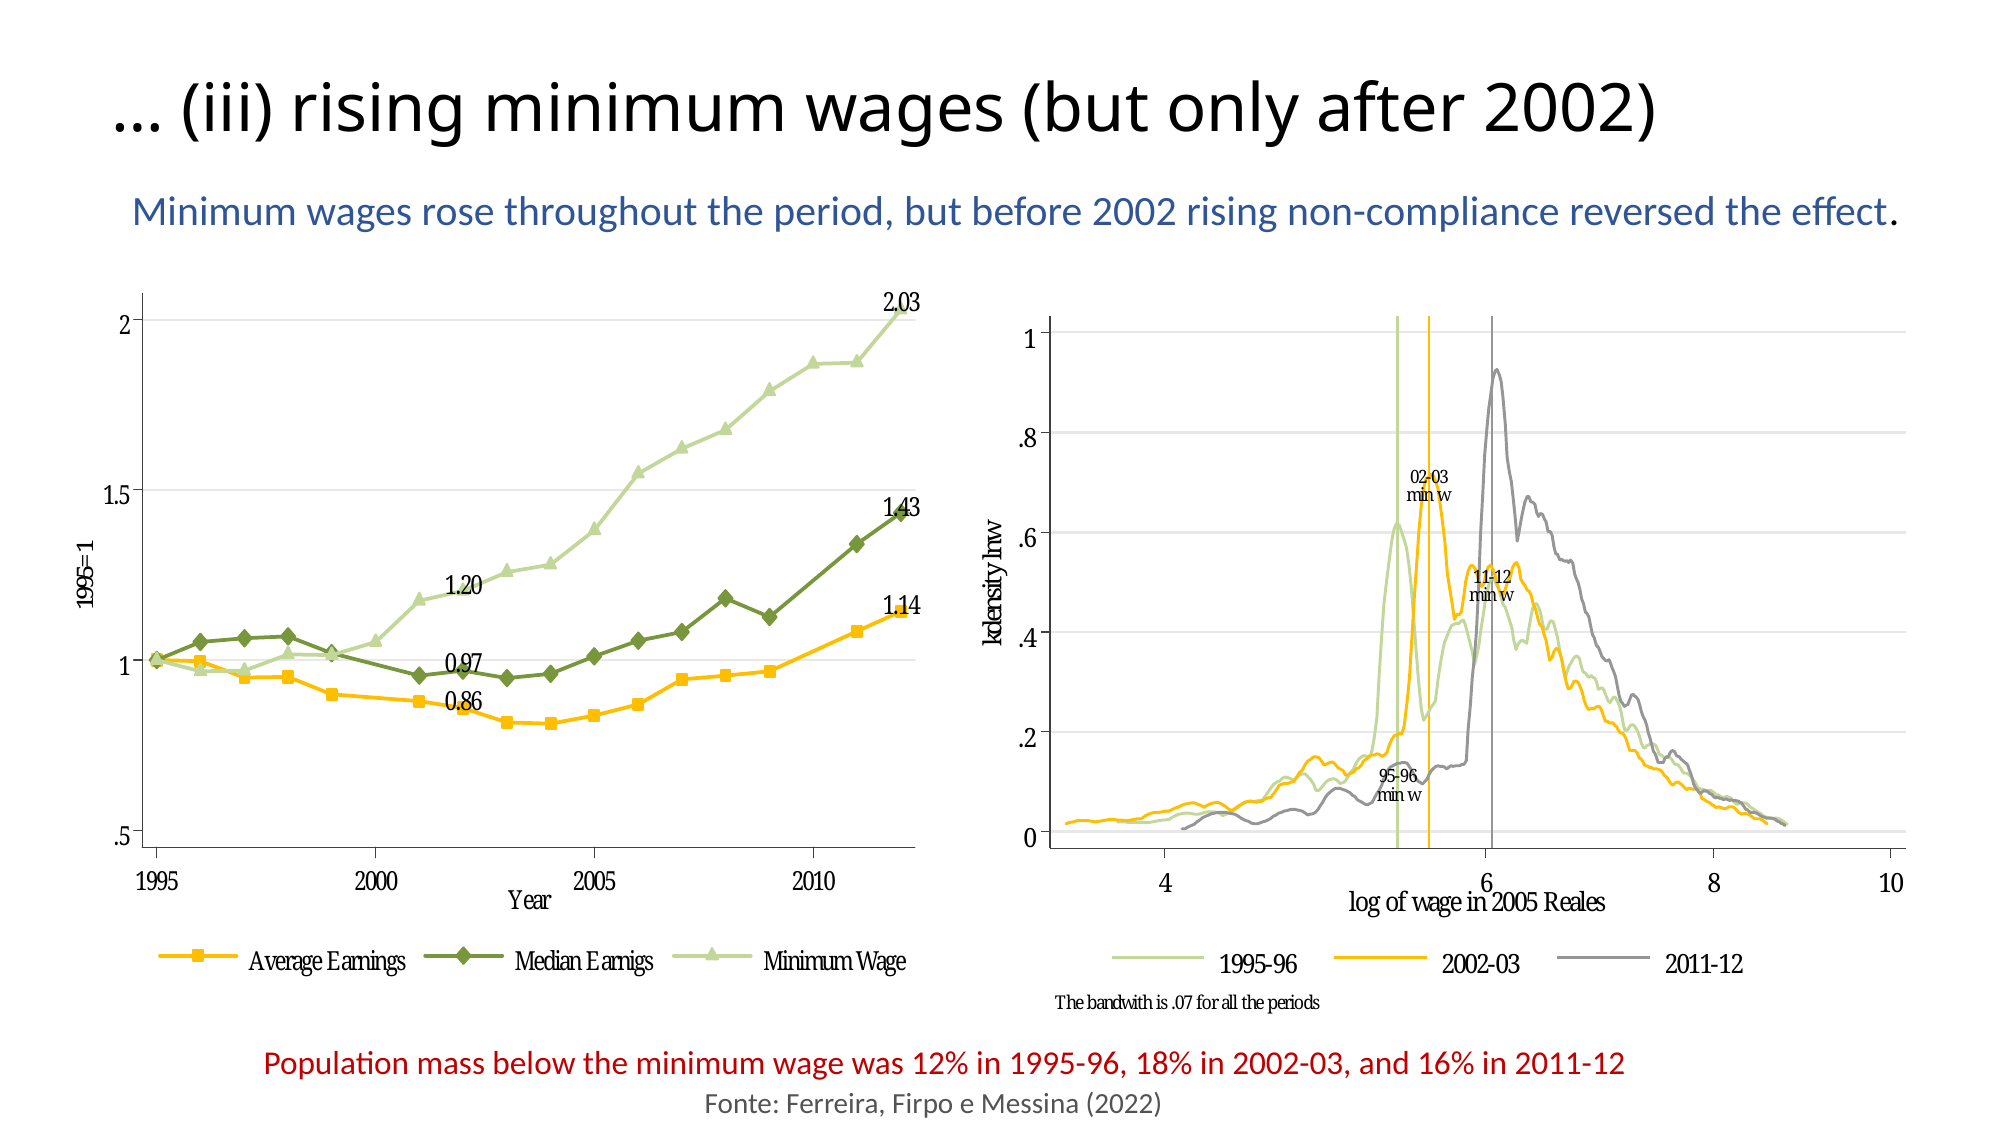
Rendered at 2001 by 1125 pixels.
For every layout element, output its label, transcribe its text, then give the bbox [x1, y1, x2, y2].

text_box Population mass below the minimum wage was 12% in 1995-96, 18% in 2002-03, and 16% in 2011-12 [248, 1033, 1642, 1089]
text_box Minimum wages rose throughout the period, but before 2002 rising non-compliance reversed the effect. [103, 176, 1928, 242]
picture [42, 257, 1939, 1055]
text_box Fonte: Ferreira, Firpo e Messina (2022) [689, 1089, 1201, 1125]
title … (iii) rising minimum wages (but only after 2002) [96, 39, 1935, 181]
